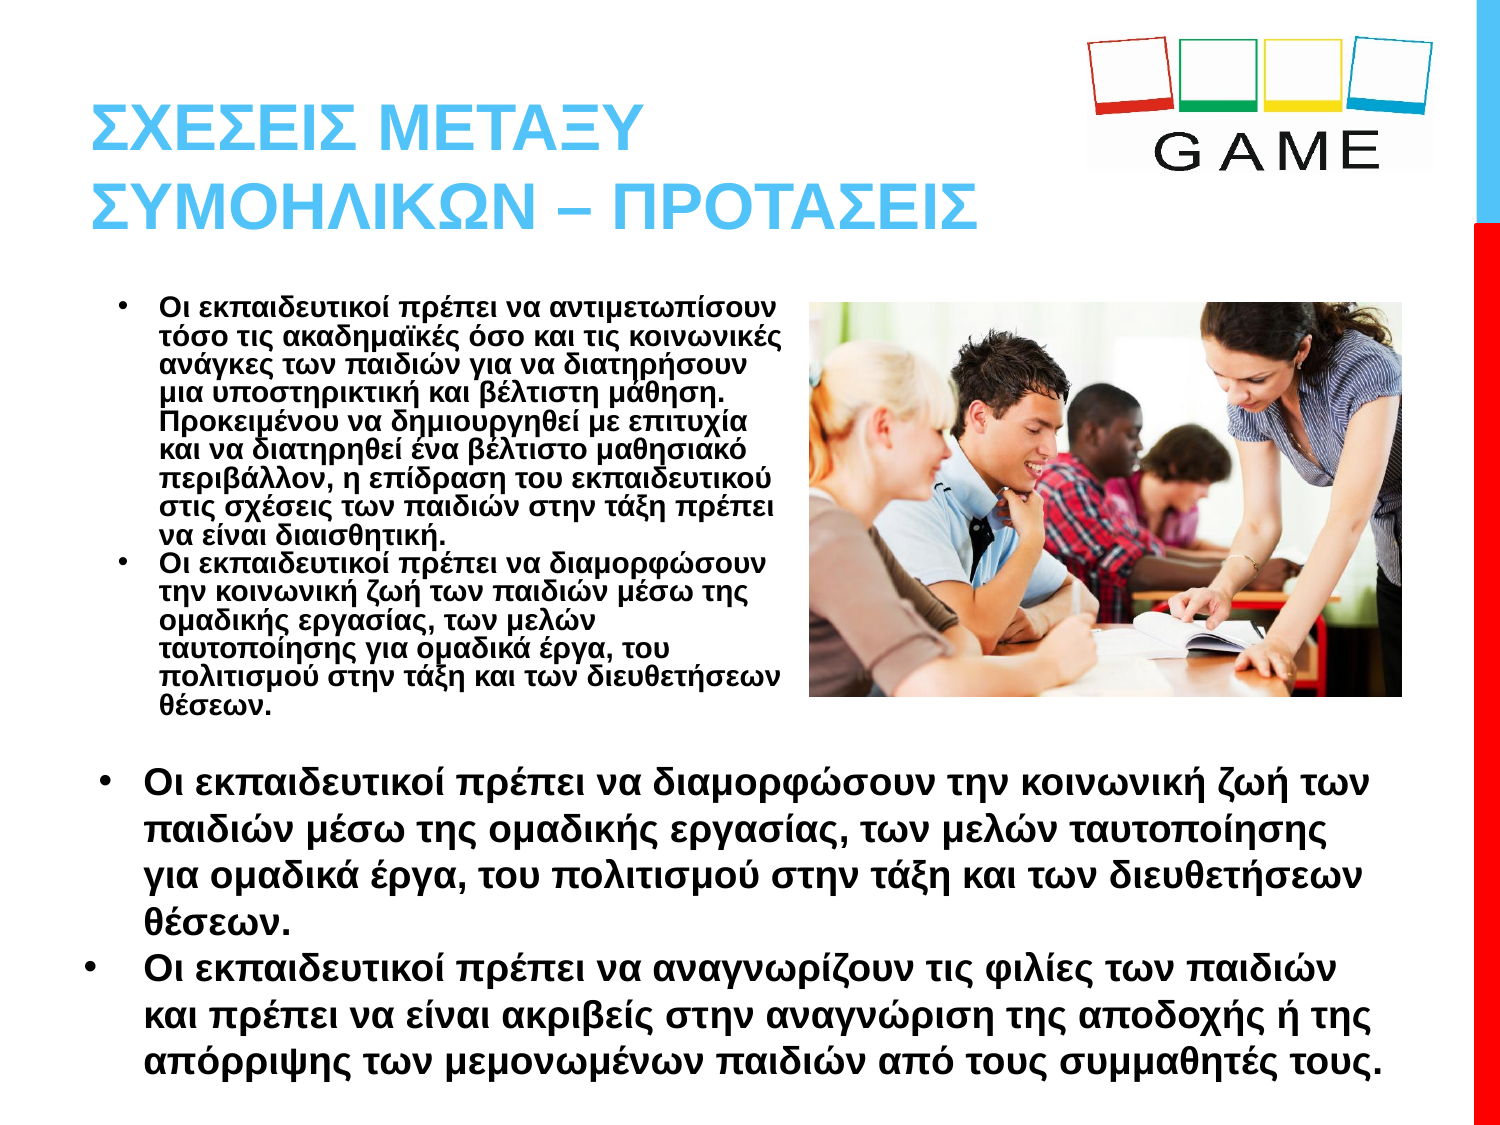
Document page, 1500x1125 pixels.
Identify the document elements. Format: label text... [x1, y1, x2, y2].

title ΣΧΕΣΕΙΣ ΜΕΤΑΞΥ ΣΥΜΟΗΛΙΚΩΝ – ΠΡΟΤΑΣΕΙΣ [75, 25, 1025, 250]
picture [1087, 36, 1433, 173]
picture [808, 302, 1402, 697]
list Οι εκπαιδευτικοί πρέπει να αντιμετωπίσουν τόσο τις ακαδημαϊκές όσο και τις κοινωνικές ανάγκες των παιδιών για να διατηρήσουν μια υποστηρικτική και βέλτιστη μάθηση. Προκειμένου να δημιουργηθεί με επιτυχία και να διατηρηθεί ένα βέλτιστο μαθησιακό περιβάλλον, η επίδραση του εκπαιδευτικού στις σχέσεις των παιδιών στην τάξη πρέπει να είναι διαισθητική. Οι εκπαιδευτικοί πρέπει να διαμορφώσουν την κοινωνική ζωή των παιδιών μέσω της ομαδικής εργασίας, των μελών ταυτοποίησης για ομαδικά έργα, του πολιτισμού στην τάξη και των διευθετήσεων θέσεων. [75, 287, 809, 749]
text_box Οι εκπαιδευτικοί πρέπει να διαμορφώσουν την κοινωνική ζωή των παιδιών μέσω της ομαδικής εργασίας, των μελών ταυτοποίησης για ομαδικά έργα, του πολιτισμού στην τάξη και των διευθετήσεων θέσεων. Οι εκπαιδευτικοί πρέπει να αναγνωρίζουν τις φιλίες των παιδιών και πρέπει να είναι ακριβείς στην αναγνώριση της αποδοχής ή της απόρριψης των μεμονωμένων παιδιών από τους συμμαθητές τους. [53, 749, 1402, 1100]
